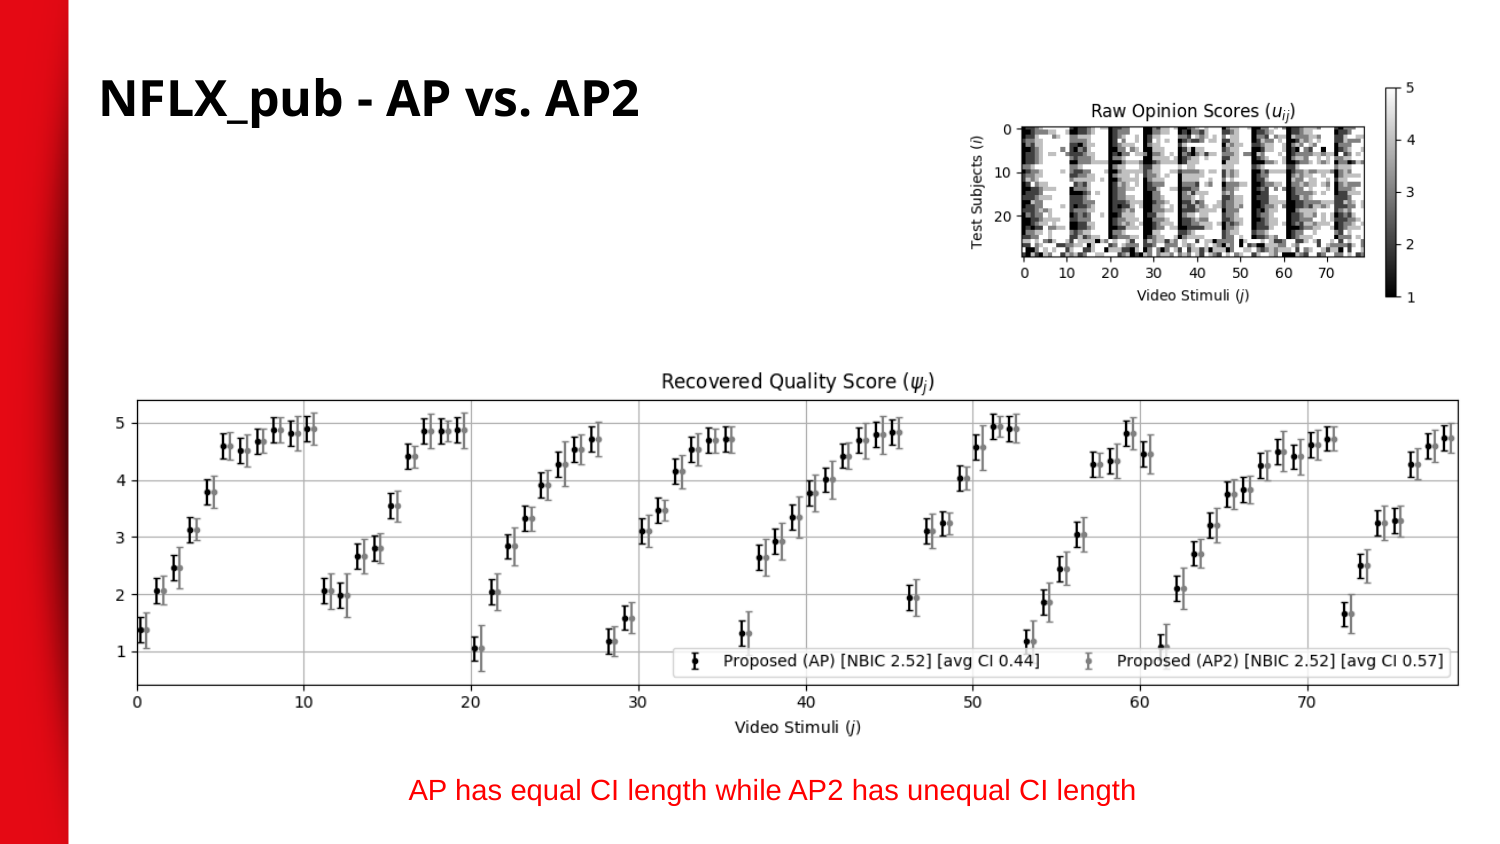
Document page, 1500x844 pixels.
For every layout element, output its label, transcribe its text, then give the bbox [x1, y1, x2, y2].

text_box AP has equal CI length while AP2 has unequal CI length [241, 765, 1305, 820]
picture [0, 0, 1500, 844]
title NFLX_pub - AP vs. AP2 [83, 48, 1424, 142]
